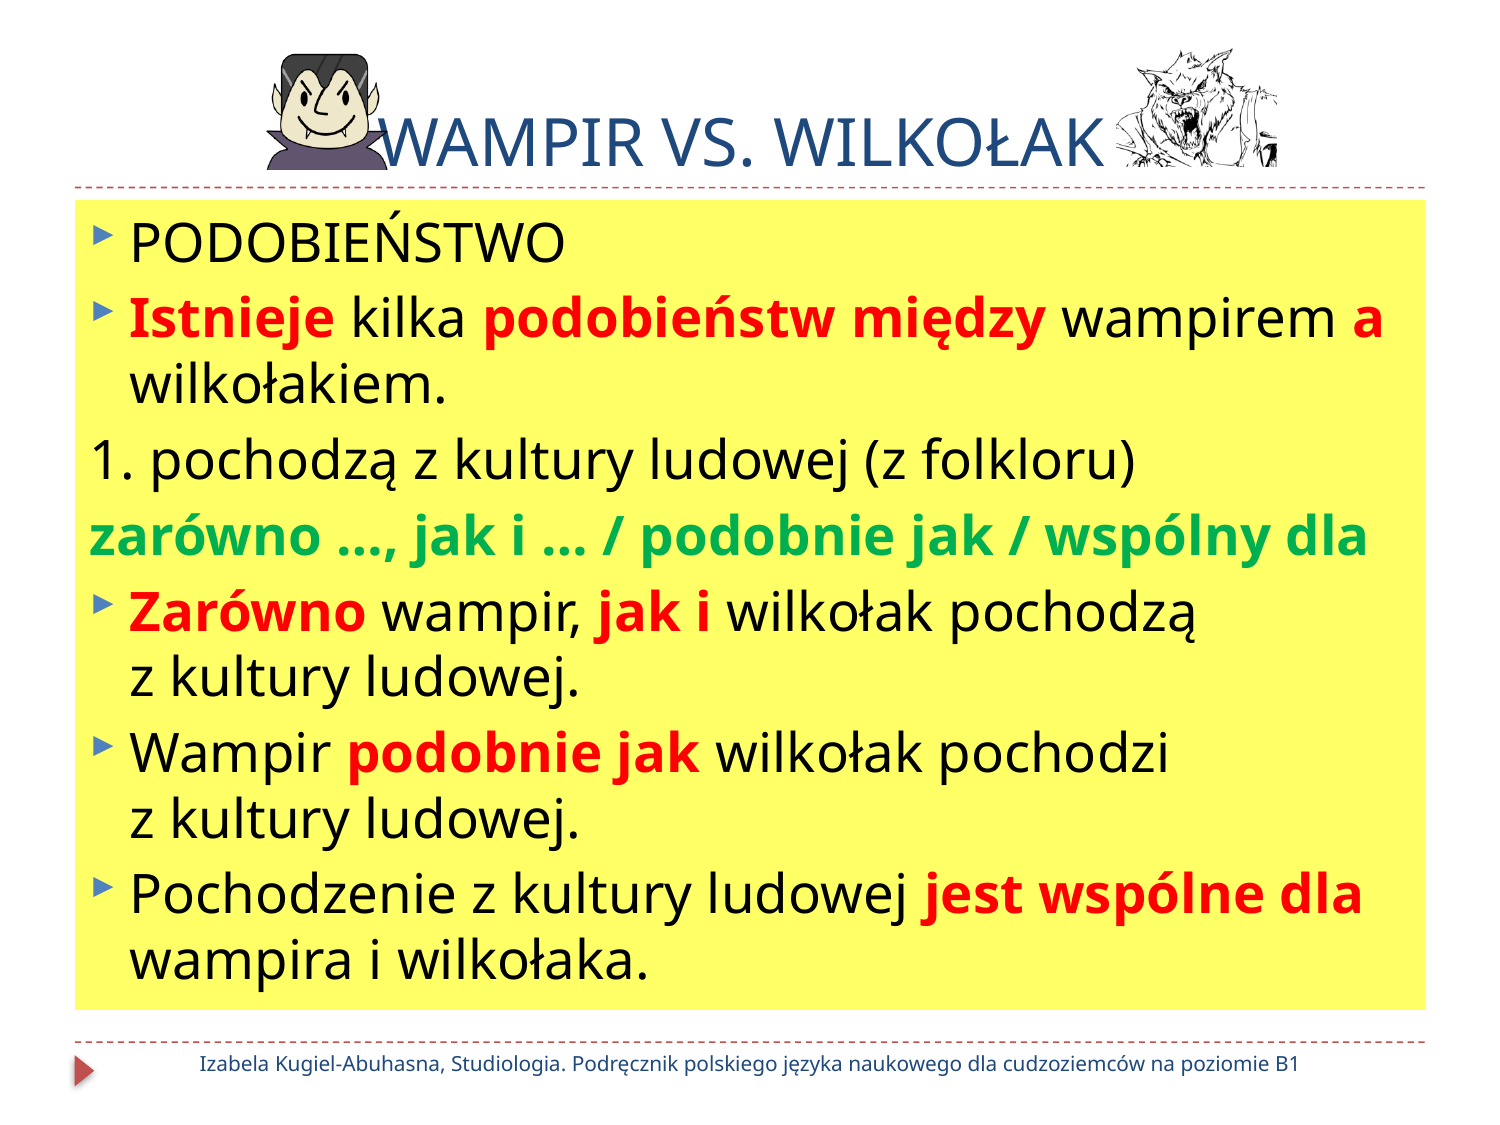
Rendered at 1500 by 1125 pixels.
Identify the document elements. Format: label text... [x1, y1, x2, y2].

picture [1115, 48, 1278, 167]
picture [265, 51, 388, 171]
title WAMPIR VS. WILKOŁAK [75, 24, 1425, 188]
footer Izabela Kugiel-Abuhasna, Studiologia. Podręcznik polskiego języka naukowego dla cudzoziemców na poziomie B1 [165, 1042, 1335, 1103]
list PODOBIEŃSTWO Istnieje kilka podobieństw między wampirem a wilkołakiem. 1. pochodzą z kultury ludowej (z folkloru) zarówno …, jak i … / podobnie jak / wspólny dla Zarówno wampir, jak i wilkołak pochodzą z kultury ludowej. Wampir podobnie jak wilkołak pochodzi z kultury ludowej. Pochodzenie z kultury ludowej jest wspólne dla wampira i wilkołaka. [75, 200, 1425, 1010]
